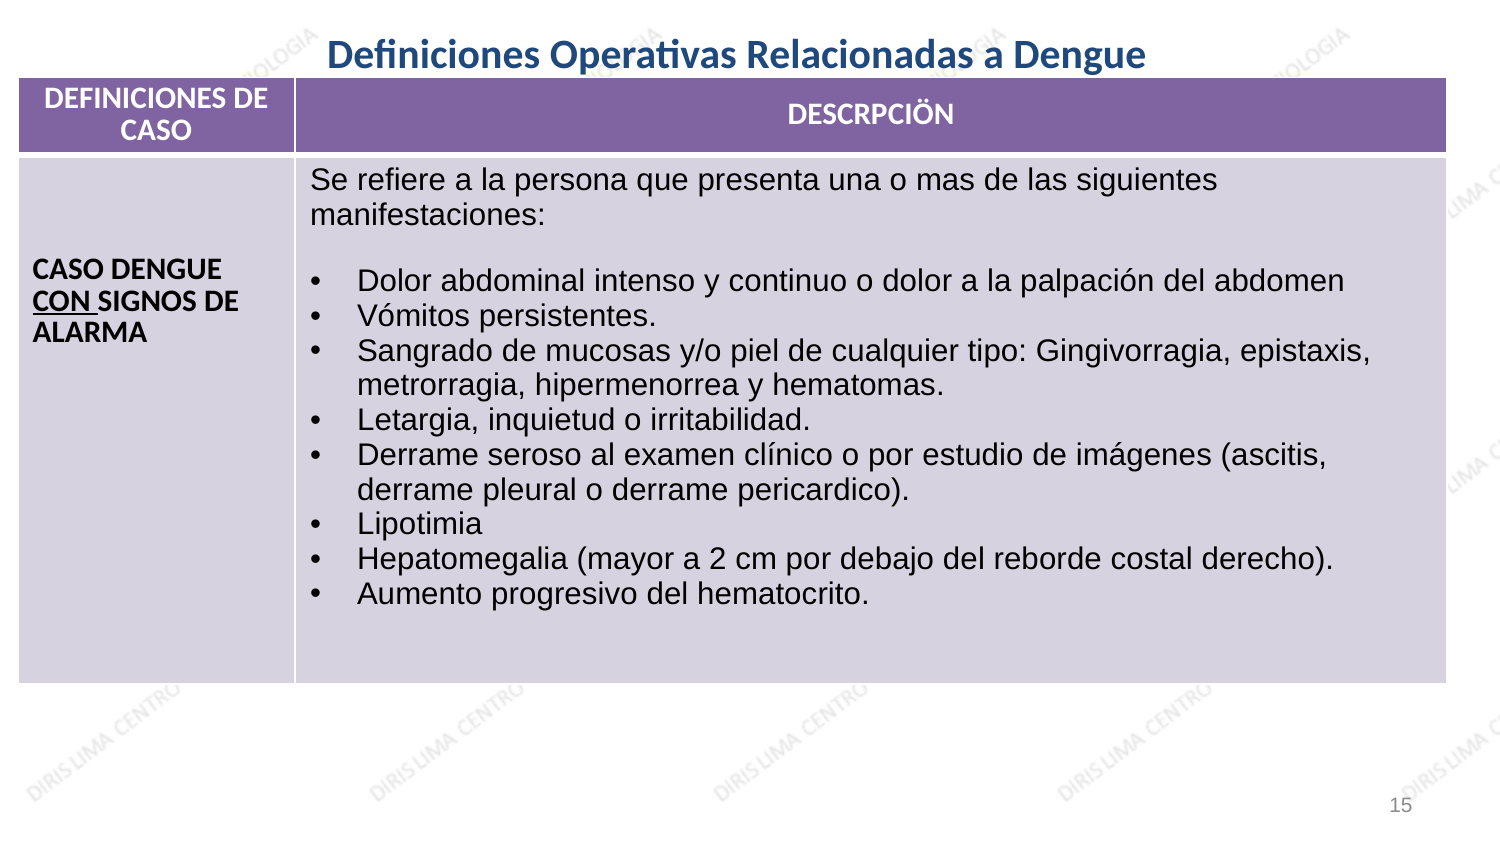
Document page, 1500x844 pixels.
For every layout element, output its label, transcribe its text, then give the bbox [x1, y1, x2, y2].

table_cell CASO DENGUE CON SIGNOS DE ALARMA [19, 158, 294, 683]
table_header DEFINICIONES DE CASO [19, 82, 294, 152]
table_cell Se refiere a la persona que presenta una o mas de las siguientes manifestaciones: Dolor abdominal intenso y continuo o dolor a la palpación del abdomen Vómitos persistentes. Sangrado de mucosas y/o piel de cualquier tipo: Gingivorragia, epistaxis, metrorragia, hipermenorrea y hematomas. Letargia, inquietud o irritabilidad. Derrame seroso al examen clínico o por estudio de imágenes (ascitis, derrame pleural o derrame pericardico). Lipotimia Hepatomegalia (mayor a 2 cm por debajo del reborde costal derecho). Aumento progresivo del hematocrito. [296, 158, 1446, 683]
text_box Definiciones Operativas Relacionadas a Dengue [17, 21, 1457, 82]
slide_number 15 [1074, 782, 1425, 827]
table_header DESCRPCIÖN [296, 82, 1446, 152]
